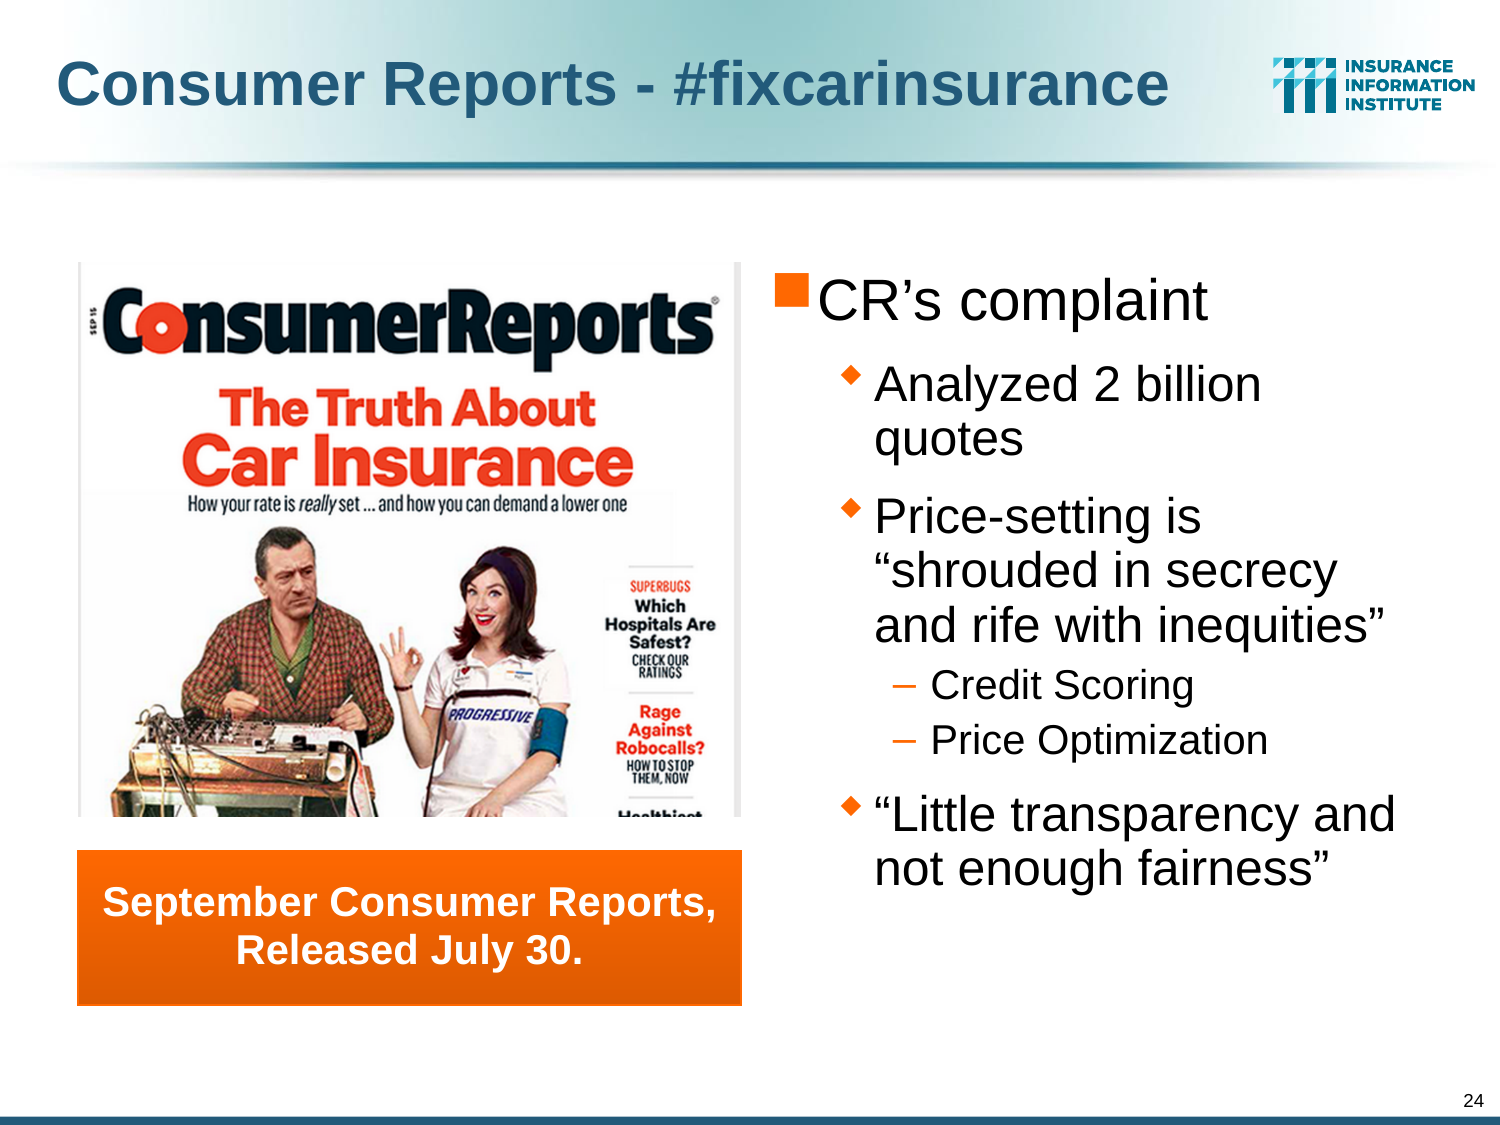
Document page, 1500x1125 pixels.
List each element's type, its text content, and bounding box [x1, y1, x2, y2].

text_box September Consumer Reports, Released July 30. [78, 850, 741, 1005]
picture [0, 0, 1500, 189]
title Consumer Reports - #fixcarinsurance [48, 14, 1264, 157]
list CR’s complaint Analyzed 2 billion quotes Price-setting is “shrouded in secrecy and rife with inequities” Credit Scoring Price Optimization “Little transparency and not enough fairness” [762, 262, 1426, 1006]
slide_number 24 [1410, 1091, 1485, 1112]
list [78, 262, 741, 818]
